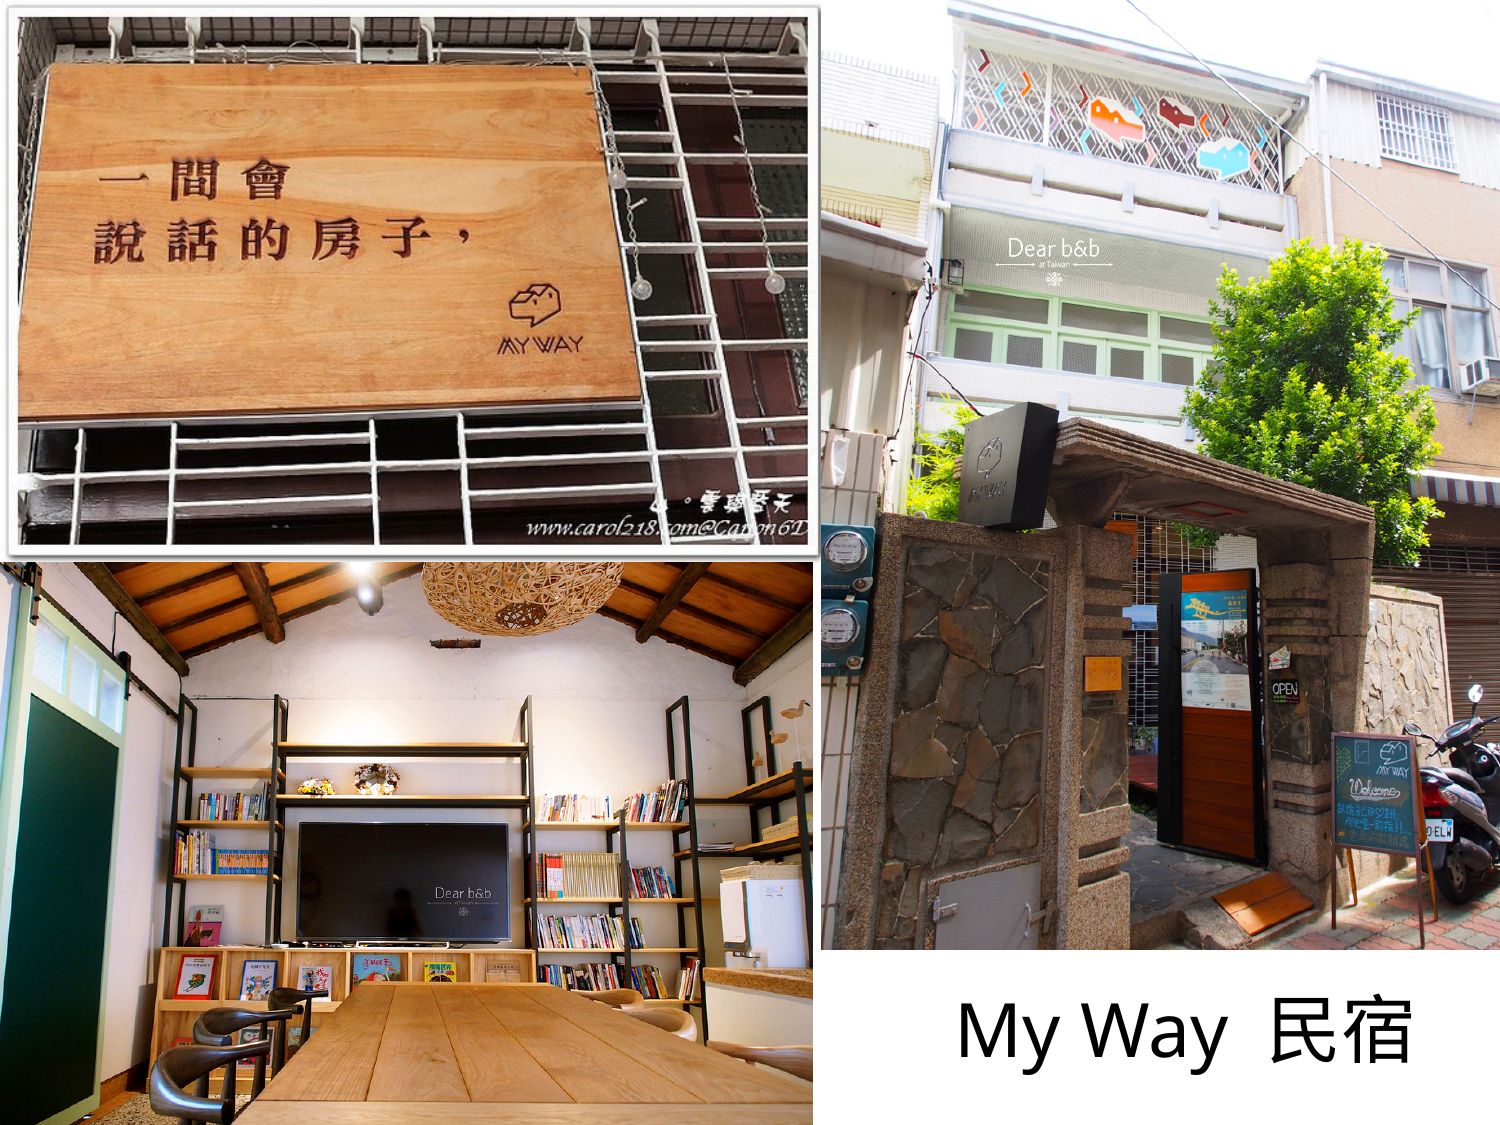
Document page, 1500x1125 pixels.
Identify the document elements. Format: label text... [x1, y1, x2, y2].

picture [0, 0, 1500, 1125]
text_box My Way 民宿 [940, 974, 1432, 1080]
